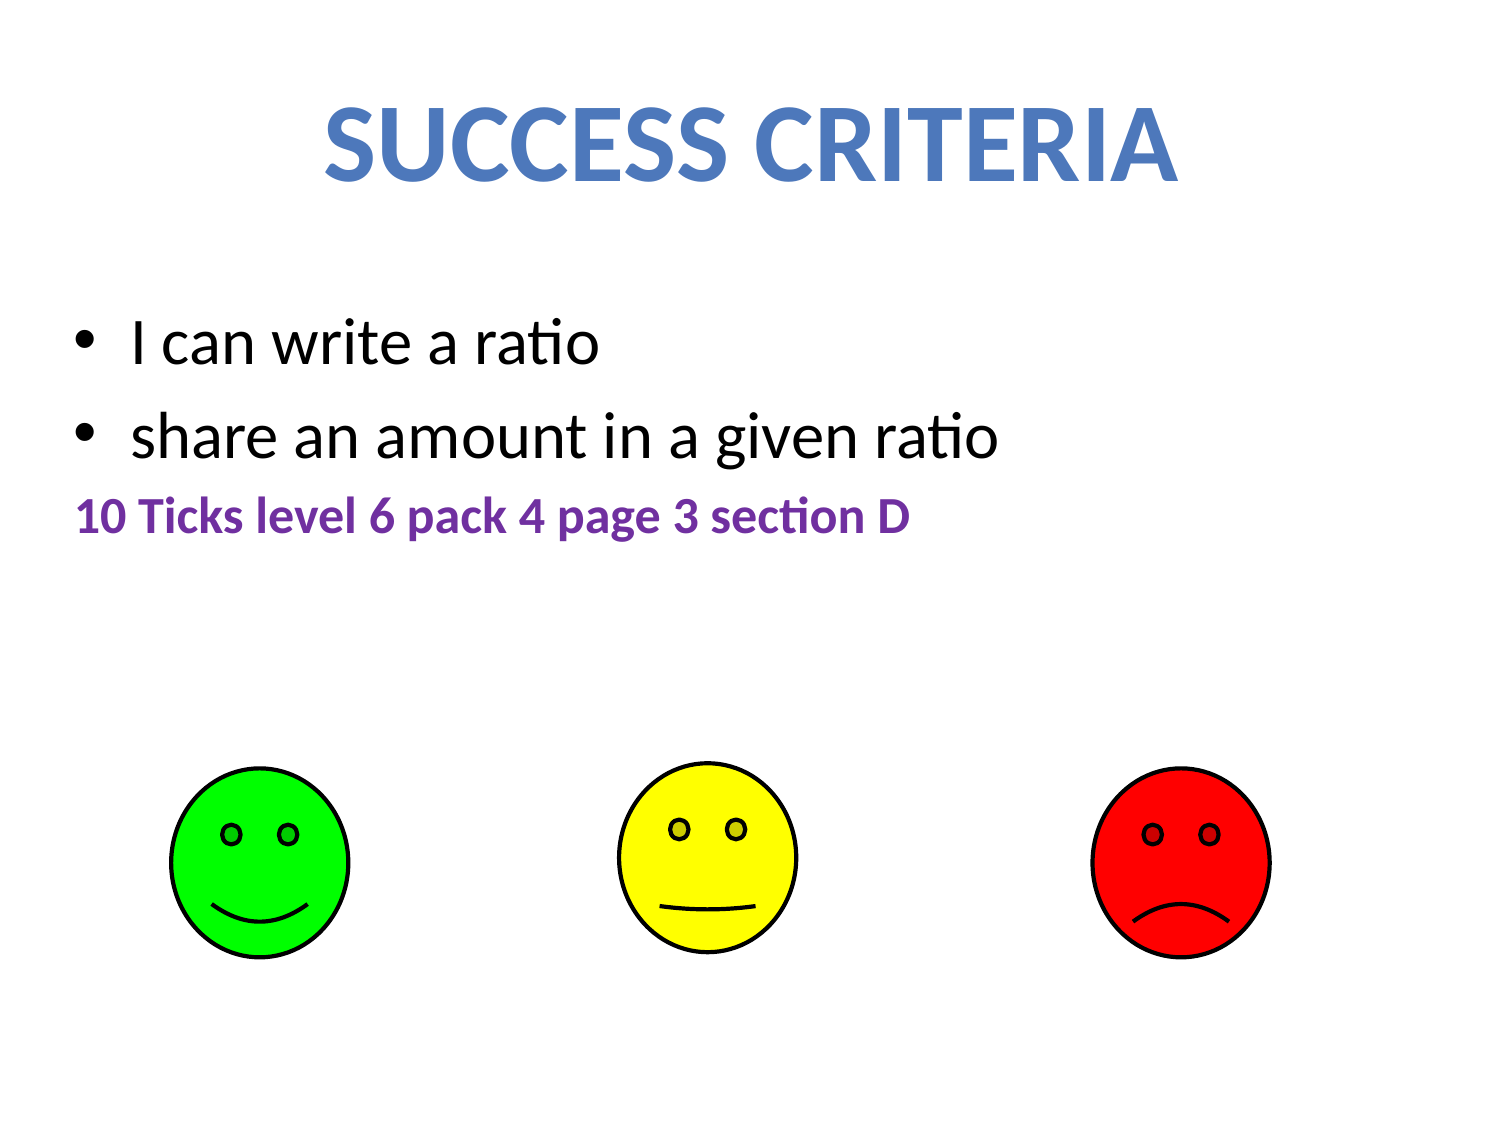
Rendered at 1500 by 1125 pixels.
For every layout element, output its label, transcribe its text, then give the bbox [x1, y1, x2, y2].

title Success Criteria [76, 35, 1427, 238]
text_box [616, 811, 799, 955]
text_box [169, 811, 351, 960]
text_box I can write a ratio share an amount in a given ratio 10 Ticks level 6 pack 4 page 3 section D [59, 290, 1410, 811]
text_box [1090, 811, 1272, 960]
